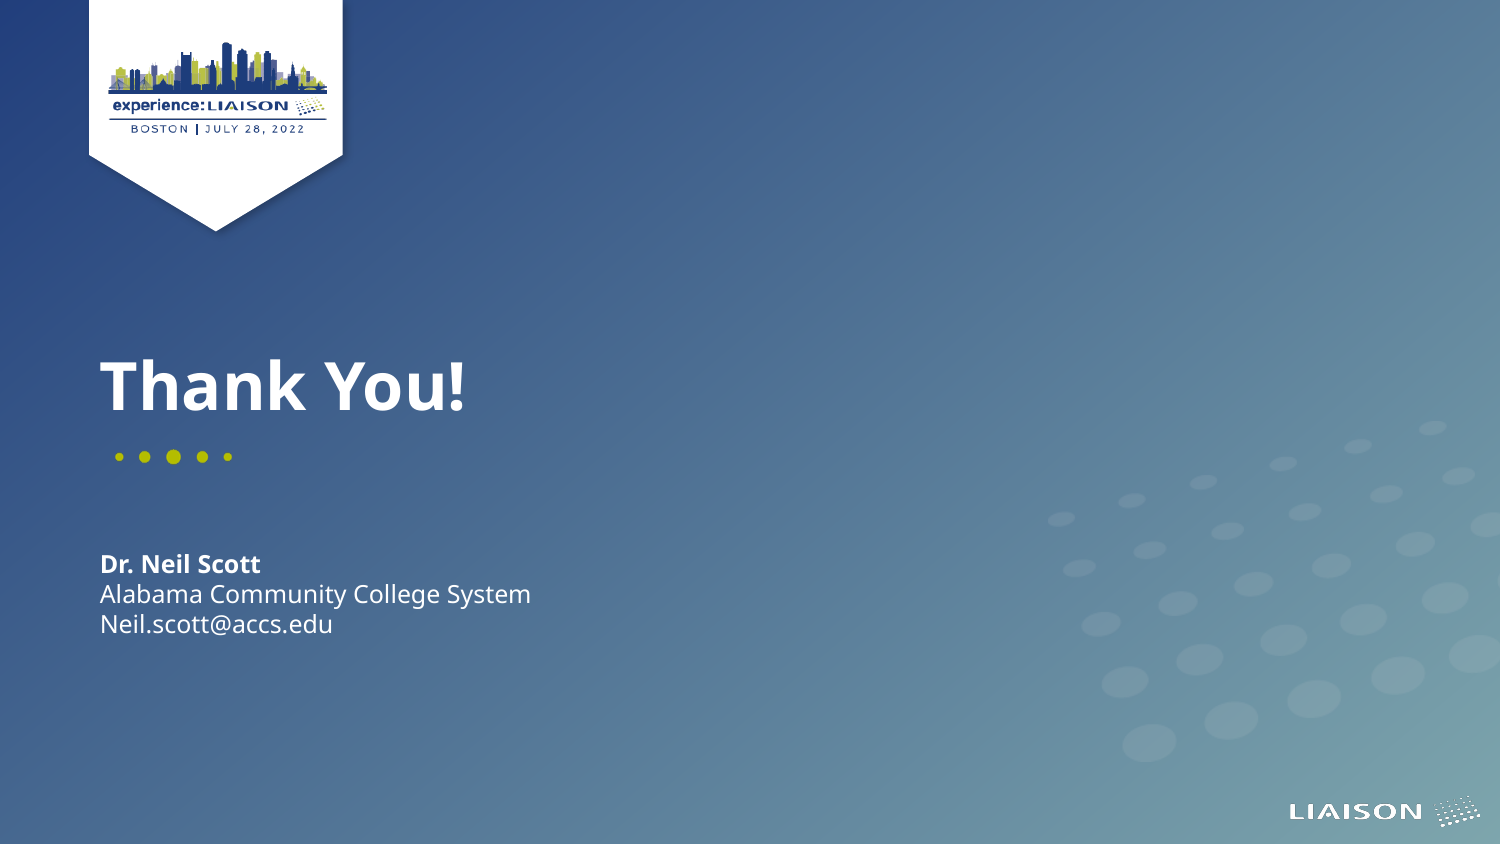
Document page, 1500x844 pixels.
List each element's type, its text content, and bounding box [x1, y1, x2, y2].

picture [105, 444, 242, 475]
text_box Dr. Neil Scott Alabama Community College System Neil.scott@accs.edu [84, 533, 558, 691]
list Thank You! [84, 336, 1259, 444]
